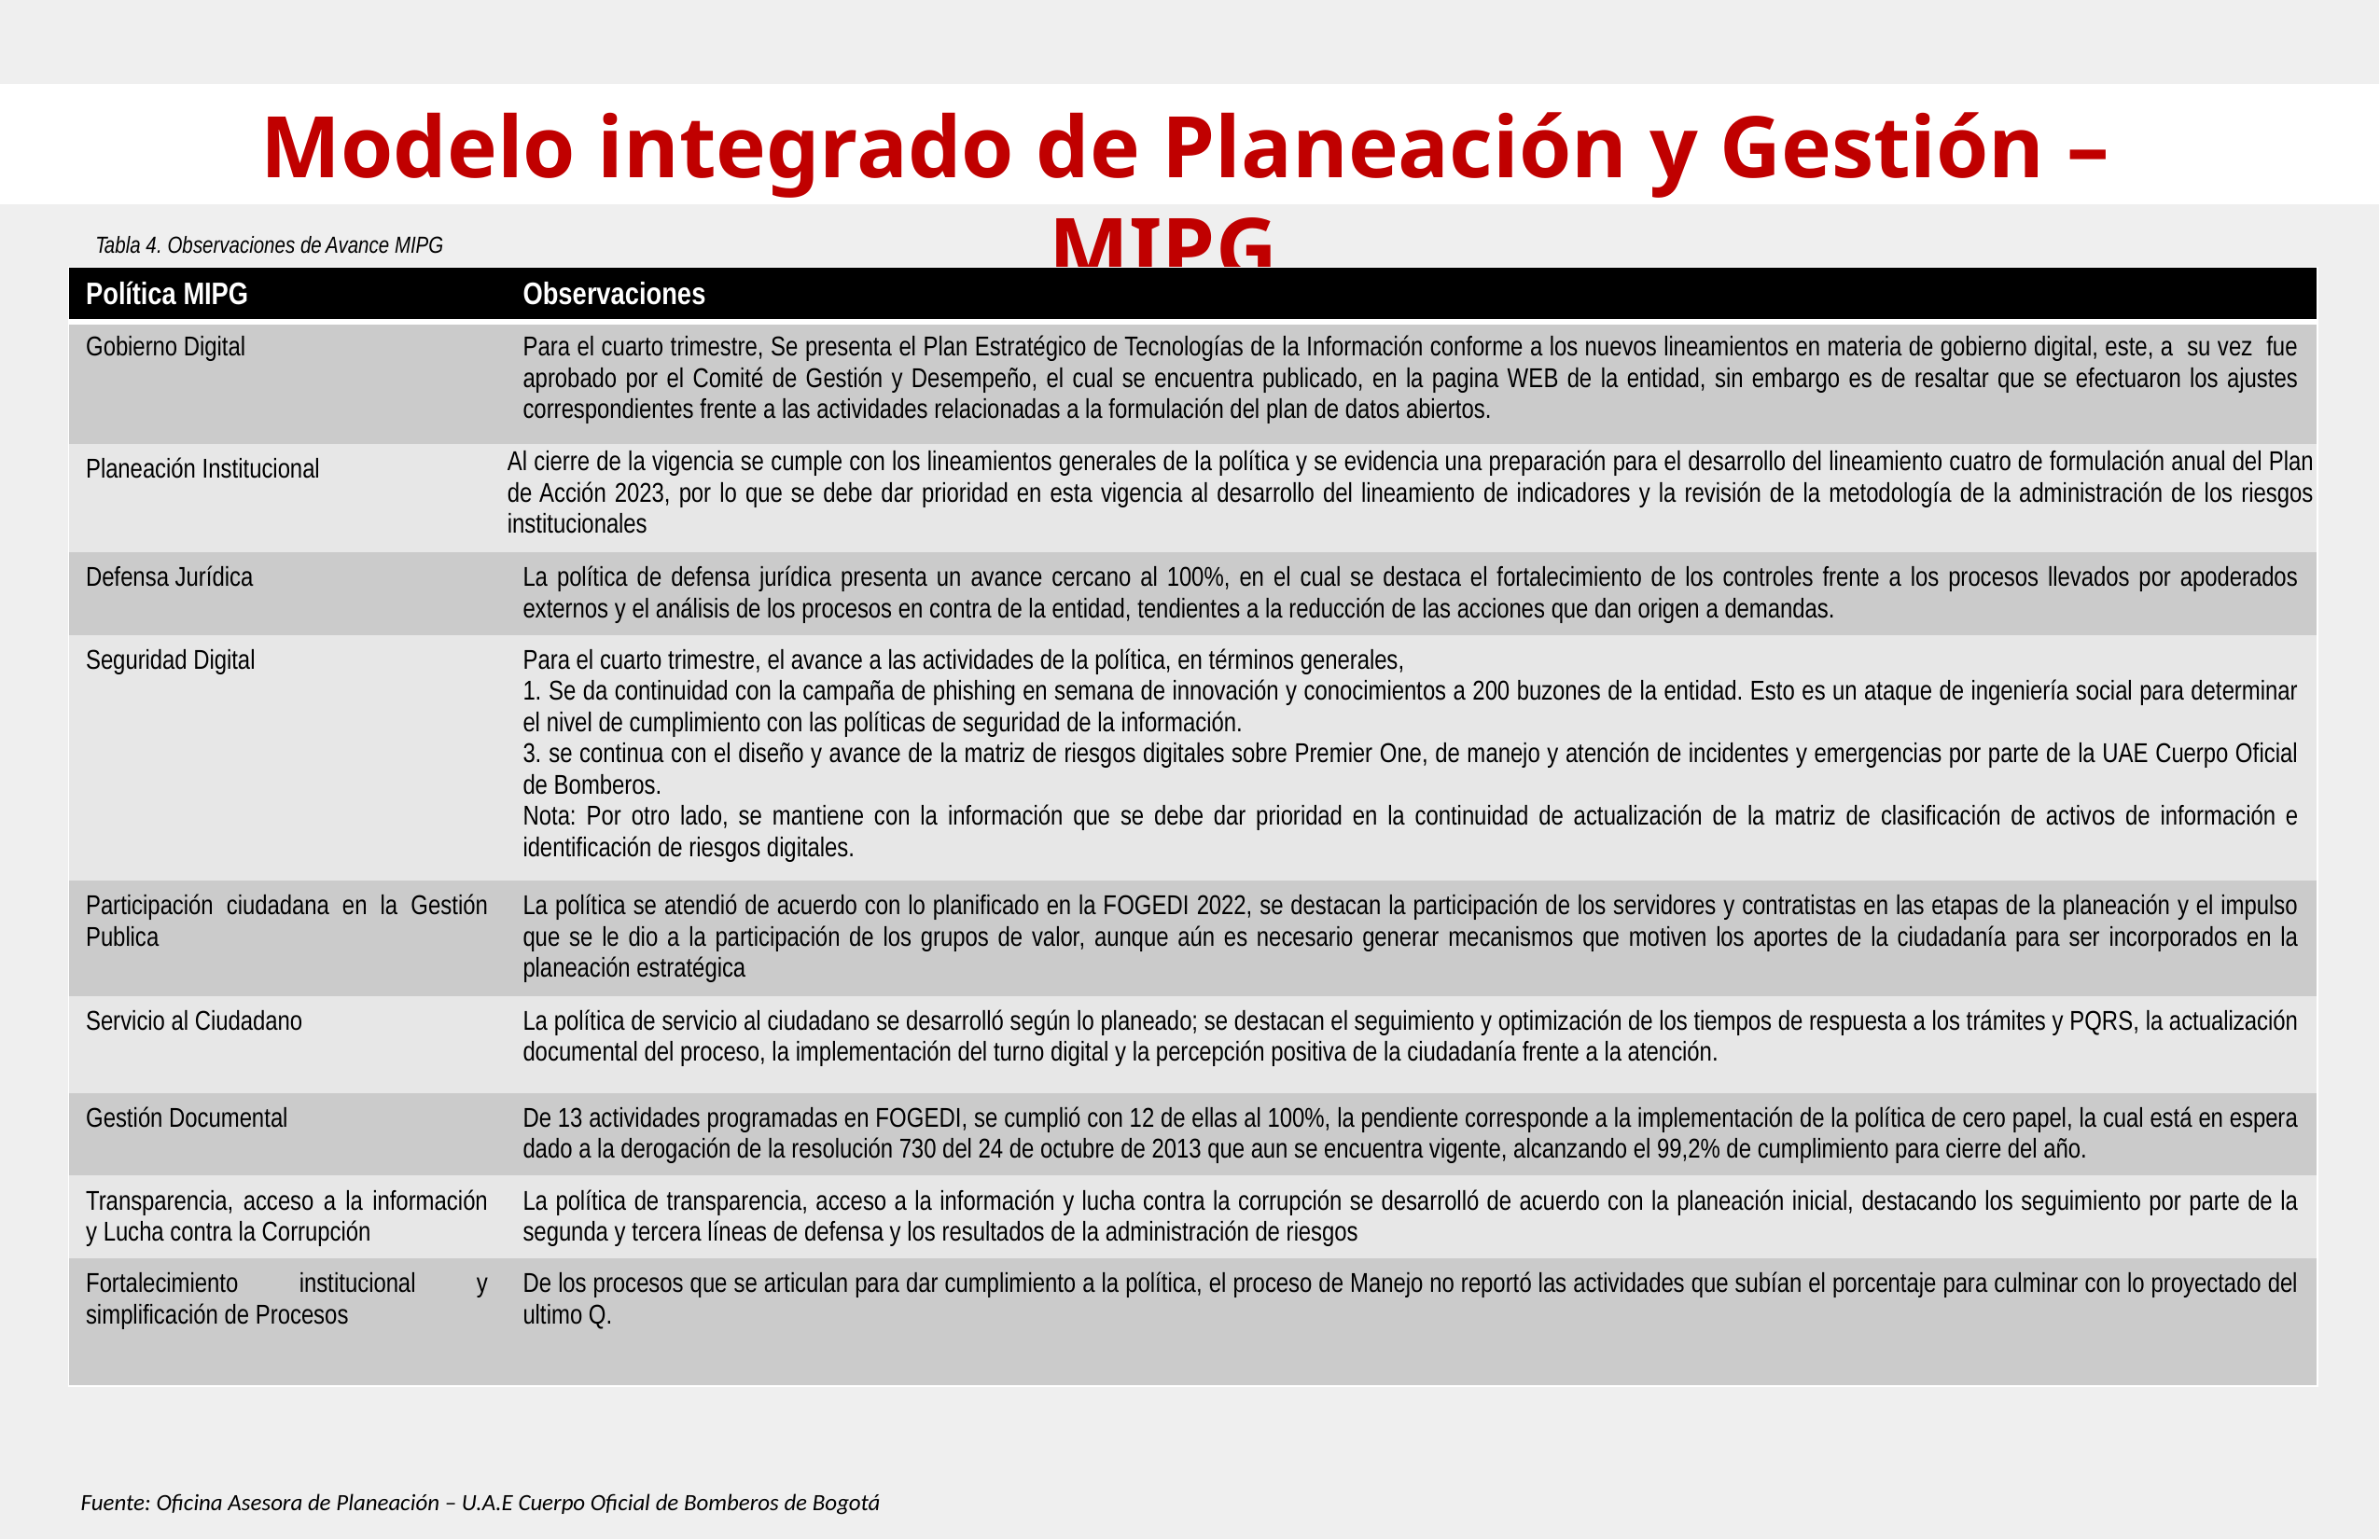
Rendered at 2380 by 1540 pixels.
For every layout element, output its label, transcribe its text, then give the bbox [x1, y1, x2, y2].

text_box [0, 83, 2380, 205]
table_cell Al cierre de la vigencia se cumple con los lineamientos generales de la política y se evidencia una preparación para el desarrollo del lineamiento cuatro de formulación anual del Plan de Acción 2023, por lo que se debe dar prioridad en esta vigencia al desarrollo del lineamiento de indicadores y la revisión de la metodología de la administración de los riesgos institucionales [506, 444, 2317, 552]
table_cell Gestión Documental [69, 1093, 506, 1175]
table_cell La política se atendió de acuerdo con lo planificado en la FOGEDI 2022, se destacan la participación de los servidores y contratistas en las etapas de la planeación y el impulso que se le dio a la participación de los grupos de valor, aunque aún es necesario generar mecanismos que motiven los aportes de la ciudadanía para ser incorporados en la planeación estratégica [506, 881, 2317, 996]
table_cell Participación ciudadana en la Gestión Publica [69, 881, 506, 996]
table_cell Servicio al Ciudadano [69, 996, 506, 1093]
text_box Fuente: Oficina Asesora de Planeación – U.A.E Cuerpo Oficial de Bomberos de Bogotá [66, 1479, 1155, 1522]
table_cell La política de servicio al ciudadano se desarrolló según lo planeado; se destacan el seguimiento y optimización de los tiempos de respuesta a los trámites y PQRS, la actualización documental del proceso, la implementación del turno digital y la percepción positiva de la ciudadanía frente a la atención. [506, 996, 2317, 1093]
table_cell La política de transparencia, acceso a la información y lucha contra la corrupción se desarrolló de acuerdo con la planeación inicial, destacando los seguimiento por parte de la segunda y tercera líneas de defensa y los resultados de la administración de riesgos [506, 1175, 2317, 1258]
table_cell De 13 actividades programadas en FOGEDI, se cumplió con 12 de ellas al 100%, la pendiente corresponde a la implementación de la política de cero papel, la cual está en espera dado a la derogación de la resolución 730 del 24 de octubre de 2013 que aun se encuentra vigente, alcanzando el 99,2% de cumplimiento para cierre del año. [506, 1093, 2317, 1175]
text_box Tabla 4. Observaciones de Avance MIPG [81, 223, 469, 265]
table_cell Fortalecimiento institucional y simplificación de Procesos [69, 1258, 506, 1385]
table_cell Planeación Institucional [69, 444, 506, 552]
table_cell Seguridad Digital [69, 635, 506, 881]
title Modelo integrado de Planeación y Gestión – MIPG [218, 84, 2152, 267]
table_cell Para el cuarto trimestre, Se presenta el Plan Estratégico de Tecnologías de la Información conforme a los nuevos lineamientos en materia de gobierno digital, este, a su vez fue aprobado por el Comité de Gestión y Desempeño, el cual se encuentra publicado, en la pagina WEB de la entidad, sin embargo es de resaltar que se efectuaron los ajustes correspondientes frente a las actividades relacionadas a la formulación del plan de datos abiertos. [506, 325, 2317, 444]
table_cell Transparencia, acceso a la información y Lucha contra la Corrupción [69, 1175, 506, 1258]
table_header Política MIPG [69, 268, 506, 319]
table_cell De los procesos que se articulan para dar cumplimiento a la política, el proceso de Manejo no reportó las actividades que subían el porcentaje para culminar con lo proyectado del ultimo Q. [506, 1258, 2317, 1385]
table_cell La política de defensa jurídica presenta un avance cercano al 100%, en el cual se destaca el fortalecimiento de los controles frente a los procesos llevados por apoderados externos y el análisis de los procesos en contra de la entidad, tendientes a la reducción de las acciones que dan origen a demandas. [506, 552, 2317, 635]
table_cell Defensa Jurídica [69, 552, 506, 635]
table_cell Gobierno Digital [69, 325, 506, 444]
table_header Observaciones [506, 268, 2317, 319]
table_cell Para el cuarto trimestre, el avance a las actividades de la política, en términos generales, 1. Se da continuidad con la campaña de phishing en semana de innovación y conocimientos a 200 buzones de la entidad. Esto es un ataque de ingeniería social para determinar el nivel de cumplimiento con las políticas de seguridad de la información. 3. se continua con el diseño y avance de la matriz de riesgos digitales sobre Premier One, de manejo y atención de incidentes y emergencias por parte de la UAE Cuerpo Oficial de Bomberos. Nota: Por otro lado, se mantiene con la información que se debe dar prioridad en la continuidad de actualización de la matriz de clasificación de activos de información e identificación de riesgos digitales. [506, 635, 2317, 881]
